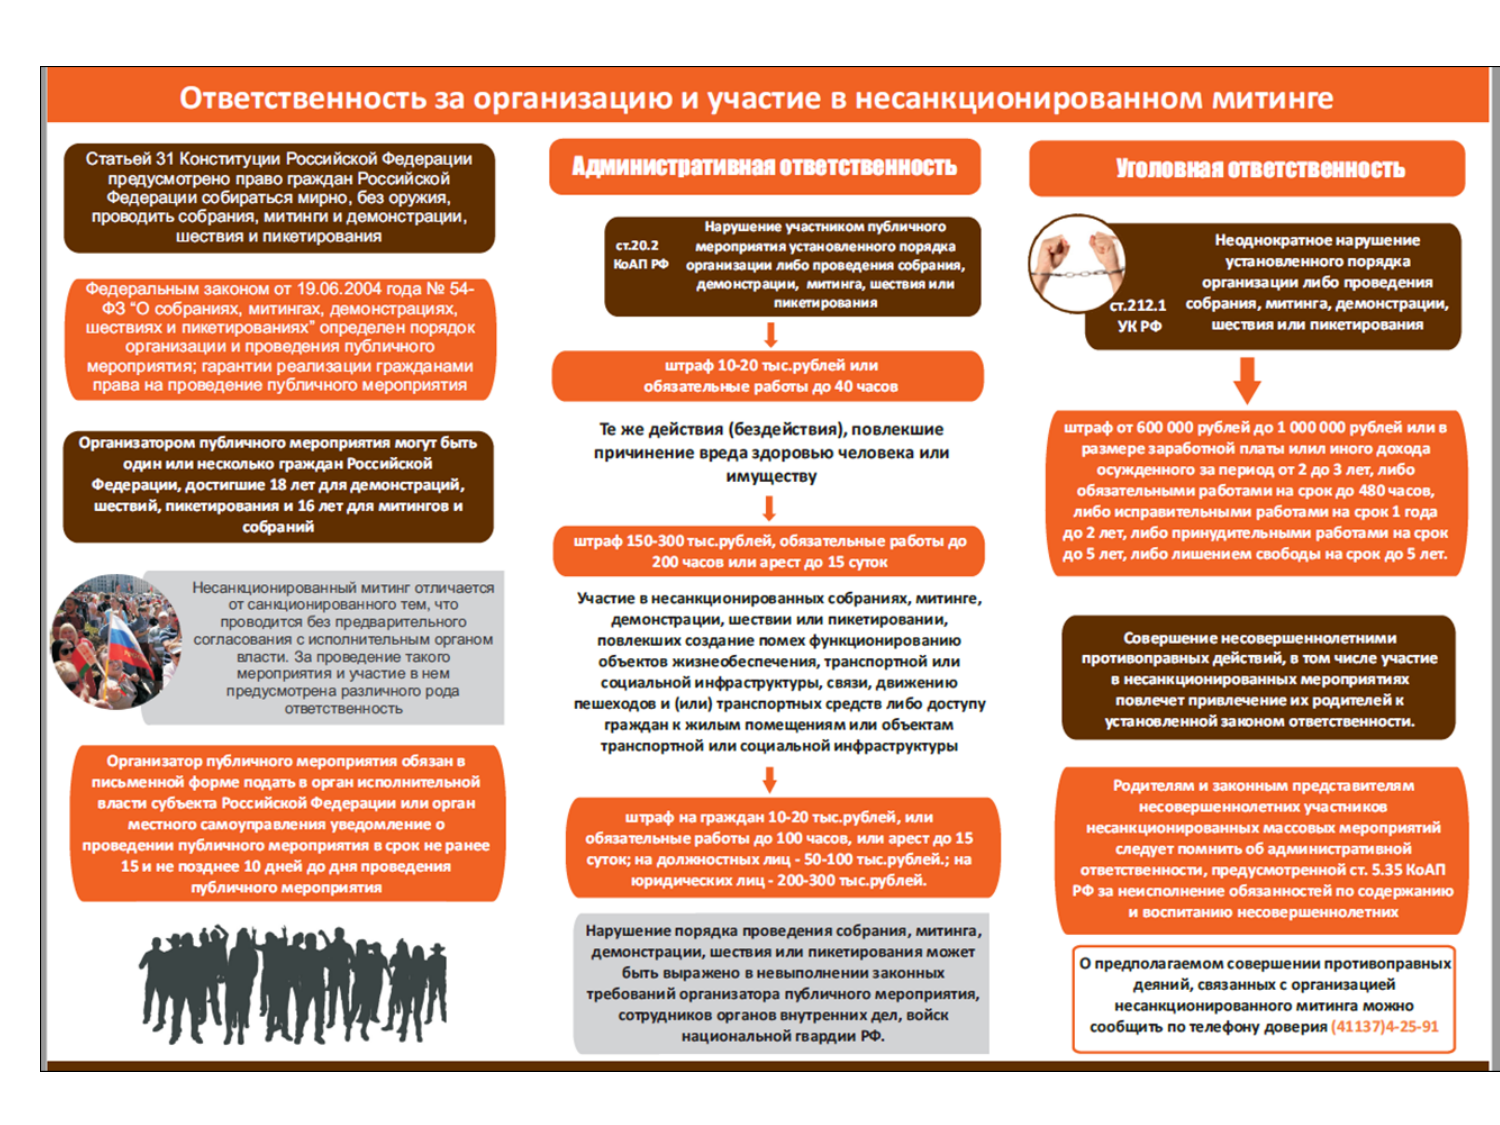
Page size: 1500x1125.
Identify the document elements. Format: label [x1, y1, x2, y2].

list [40, 66, 1500, 1072]
